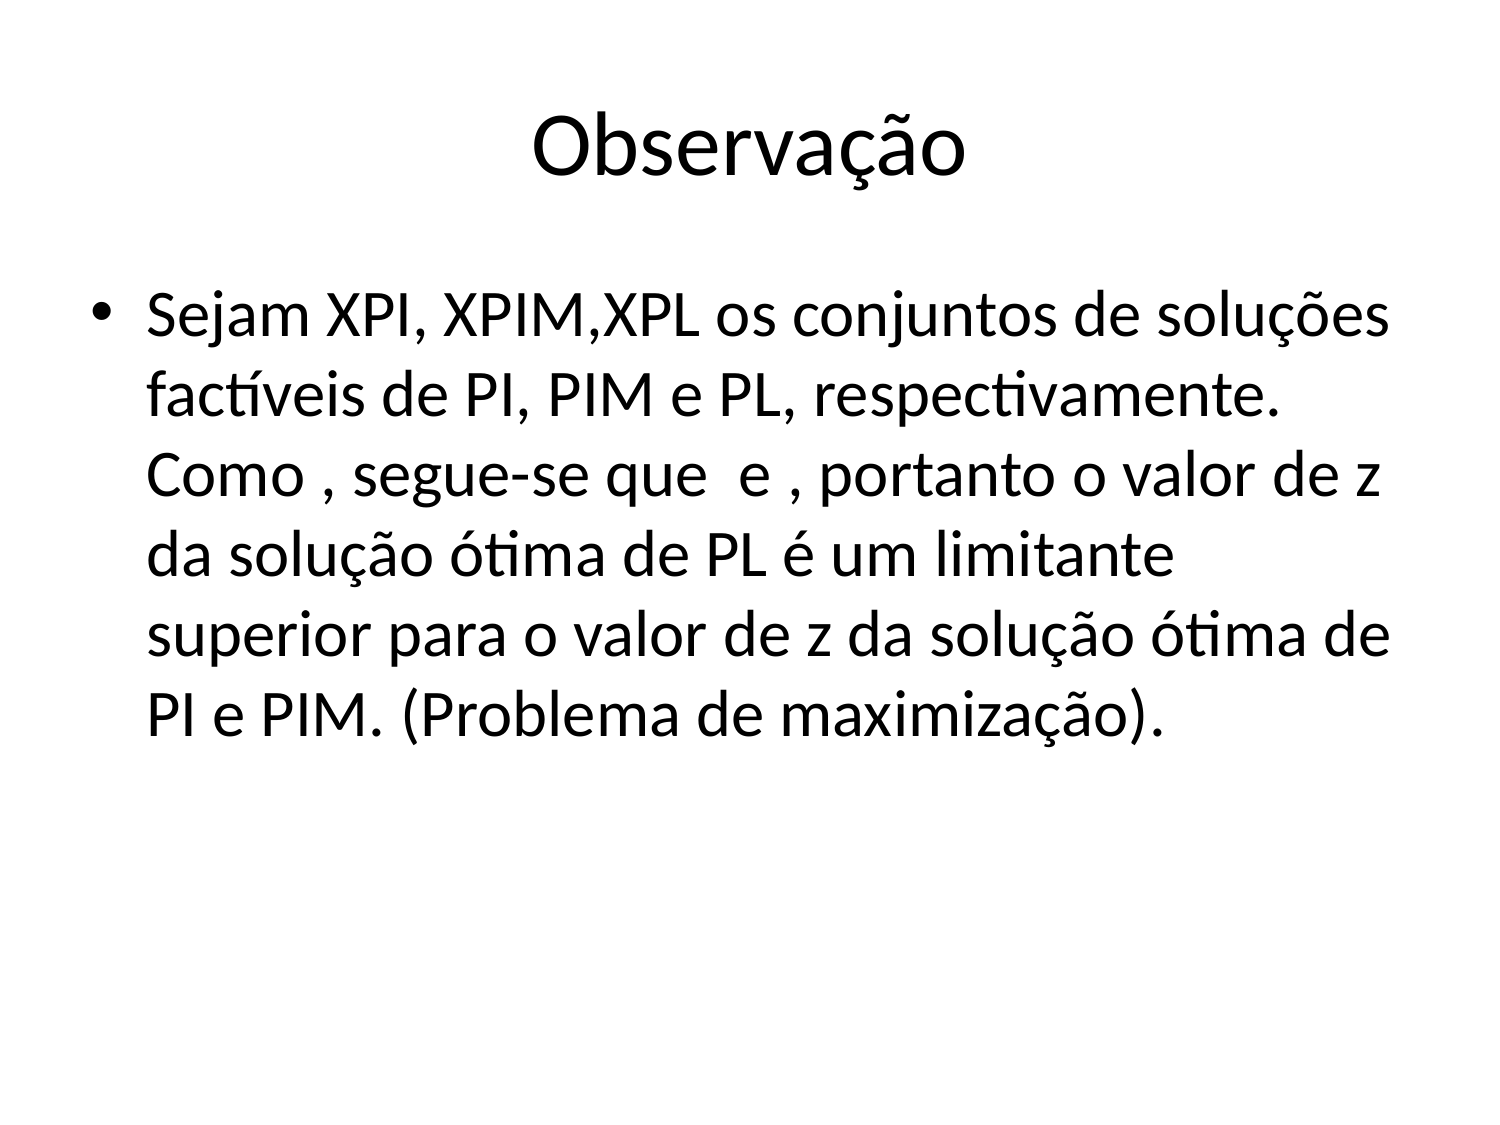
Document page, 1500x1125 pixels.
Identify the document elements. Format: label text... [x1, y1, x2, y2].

title Observação [75, 45, 1425, 233]
